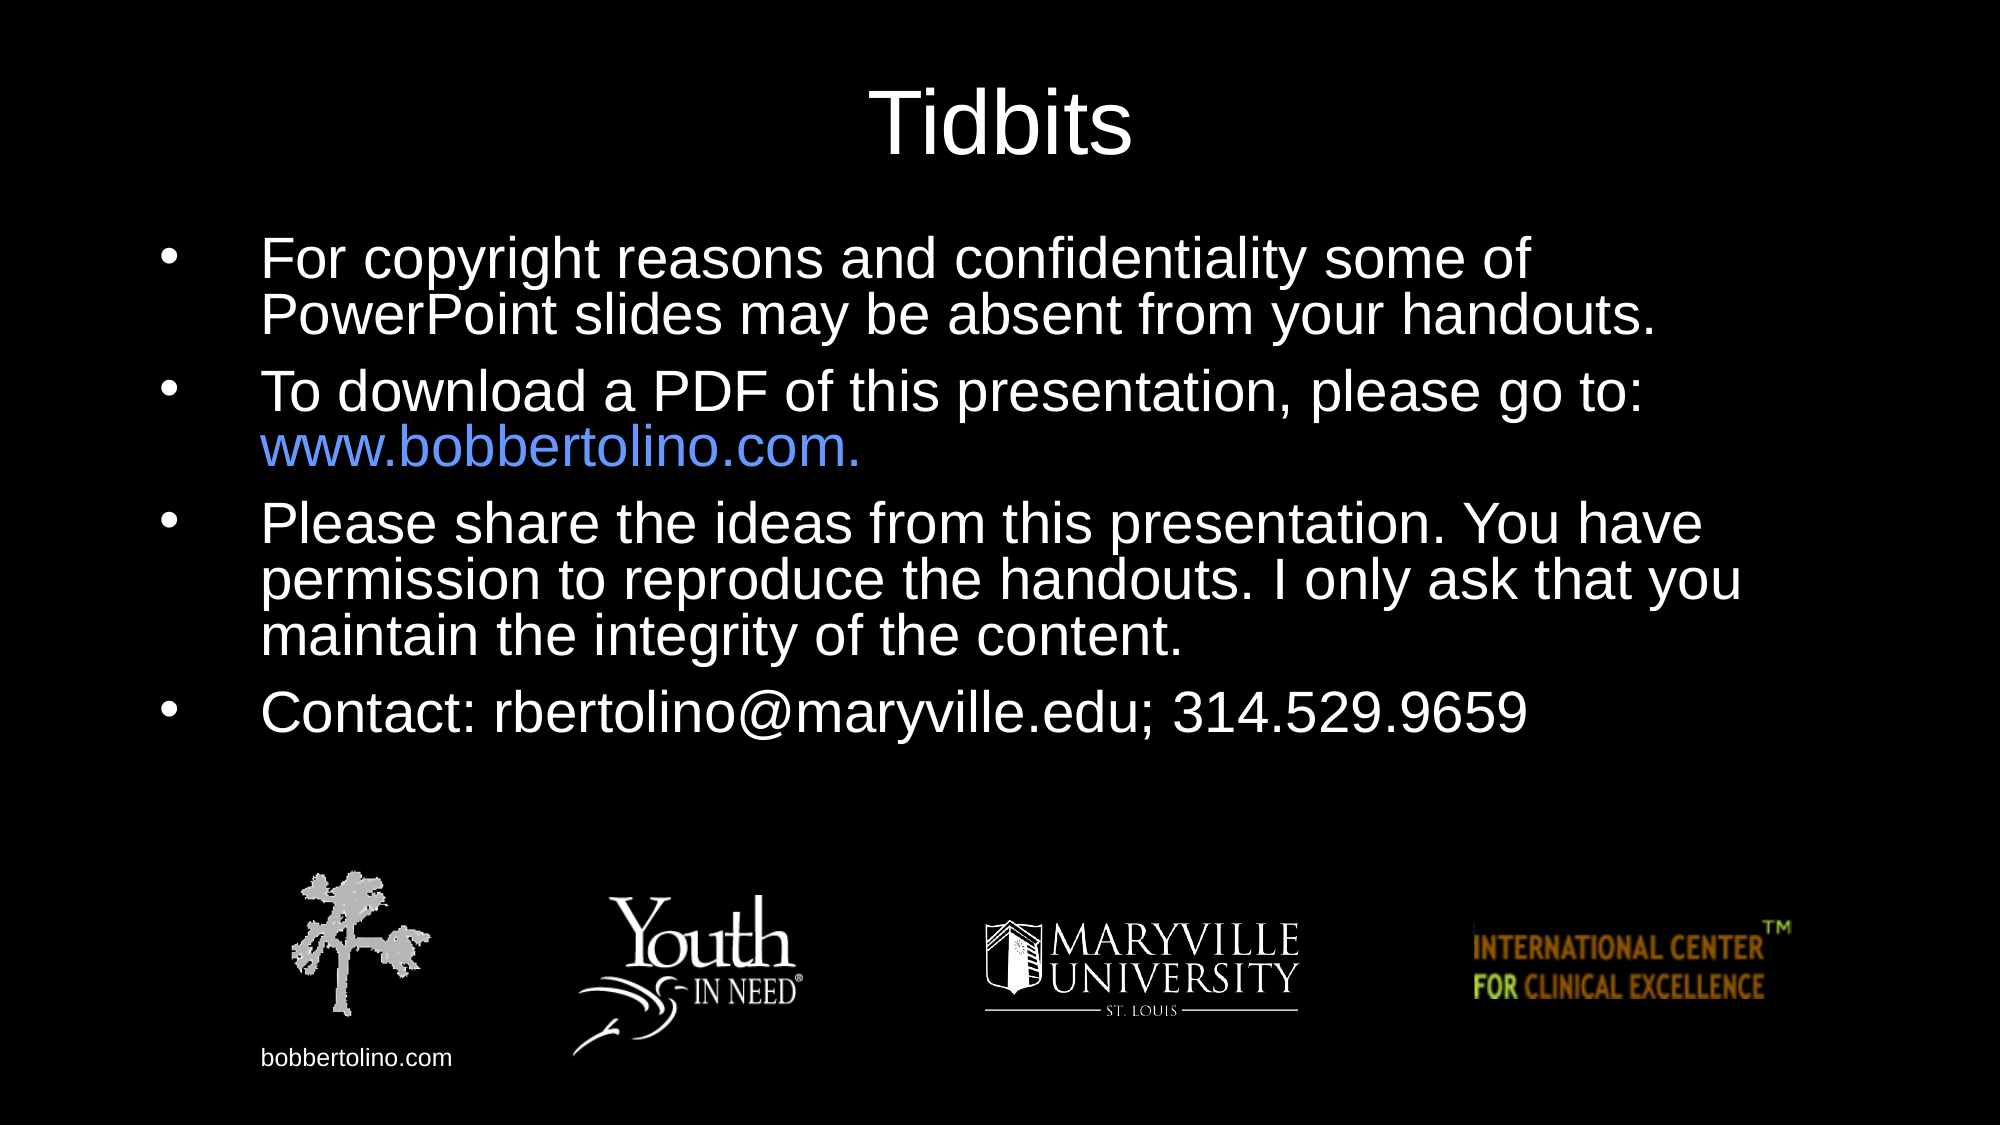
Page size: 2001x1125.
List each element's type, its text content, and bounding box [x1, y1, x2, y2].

picture [276, 860, 438, 1027]
picture [568, 894, 812, 1061]
text_box bobbertolino.com [214, 1034, 500, 1079]
picture [1473, 919, 1792, 1000]
picture [985, 919, 1300, 1017]
title Tidbits [326, 42, 1677, 208]
list For copyright reasons and confidentiality some of PowerPoint slides may be absent from your handouts. To download a PDF of this presentation, please go to: www.bobbertolino.com. Please share the ideas from this presentation. You have permission to reproduce the handouts. I only ask that you maintain the integrity of the content. Contact: rbertolino@maryville.edu; 314.529.9659 [145, 226, 1808, 1088]
